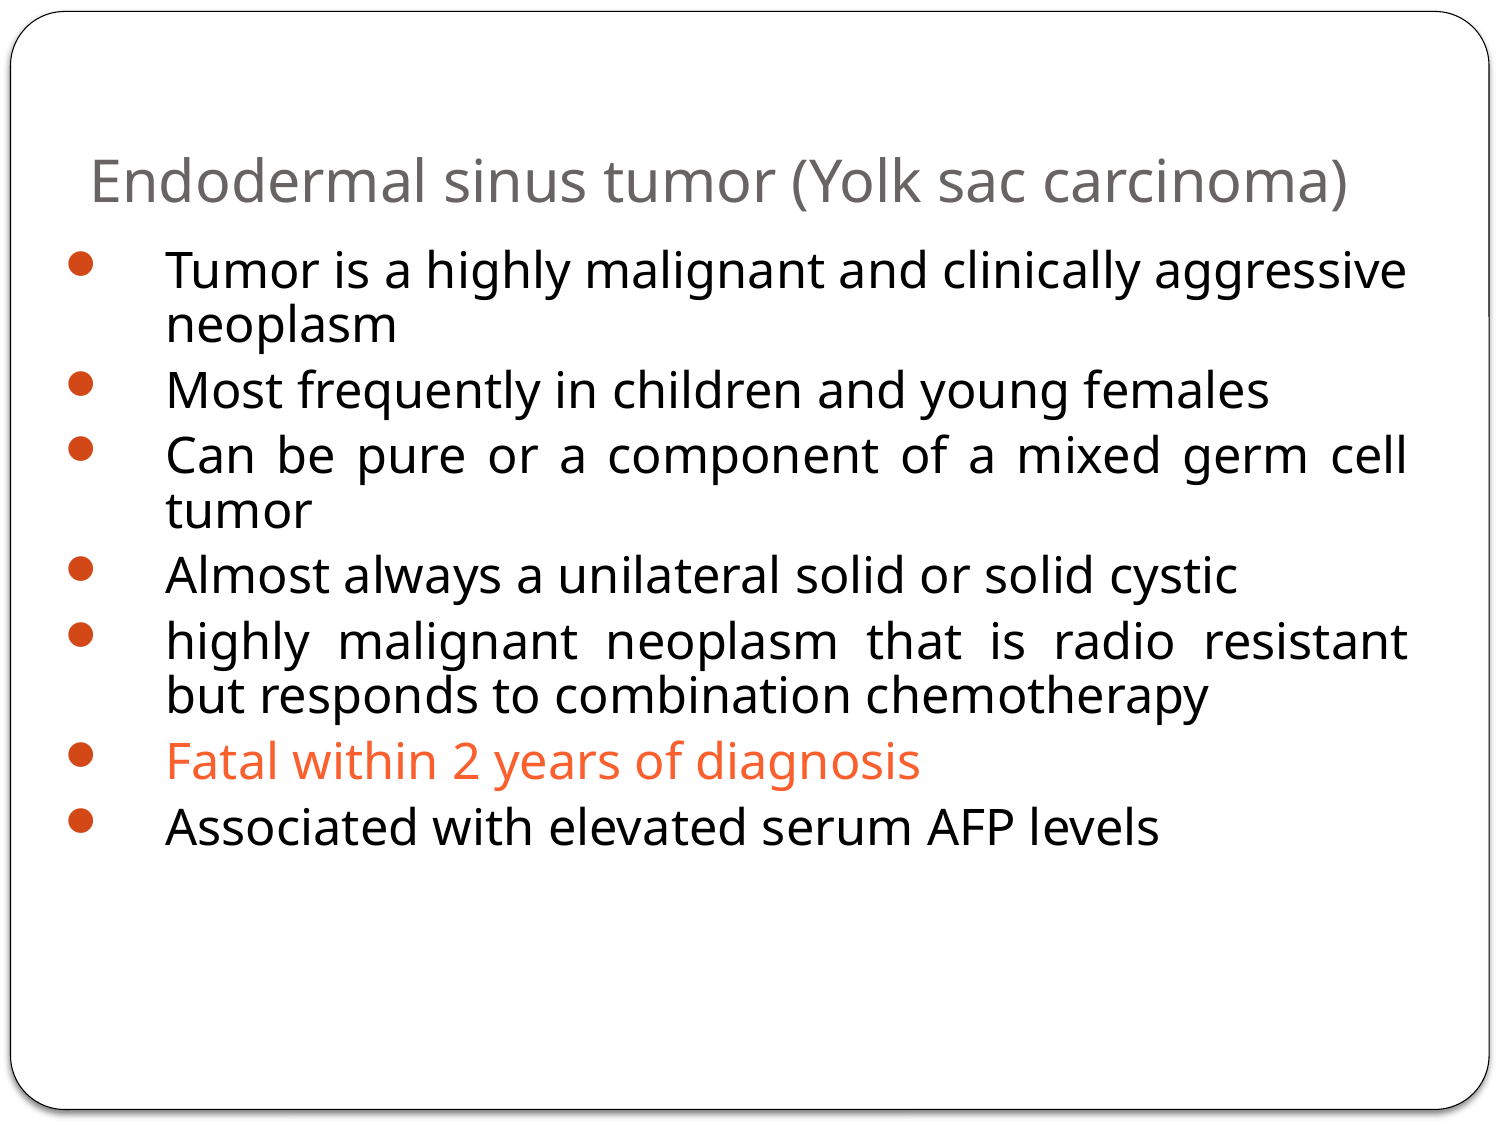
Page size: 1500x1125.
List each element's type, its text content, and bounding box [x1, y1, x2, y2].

list Tumor is a highly malignant and clinically aggressive neoplasm Most frequently in children and young females Can be pure or a component of a mixed germ cell tumor Almost always a unilateral solid or solid cystic highly malignant neoplasm that is radio resistant but responds to combination chemotherapy Fatal within 2 years of diagnosis Associated with elevated serum AFP levels [50, 237, 1425, 988]
title Endodermal sinus tumor (Yolk sac carcinoma) [75, 75, 1388, 237]
